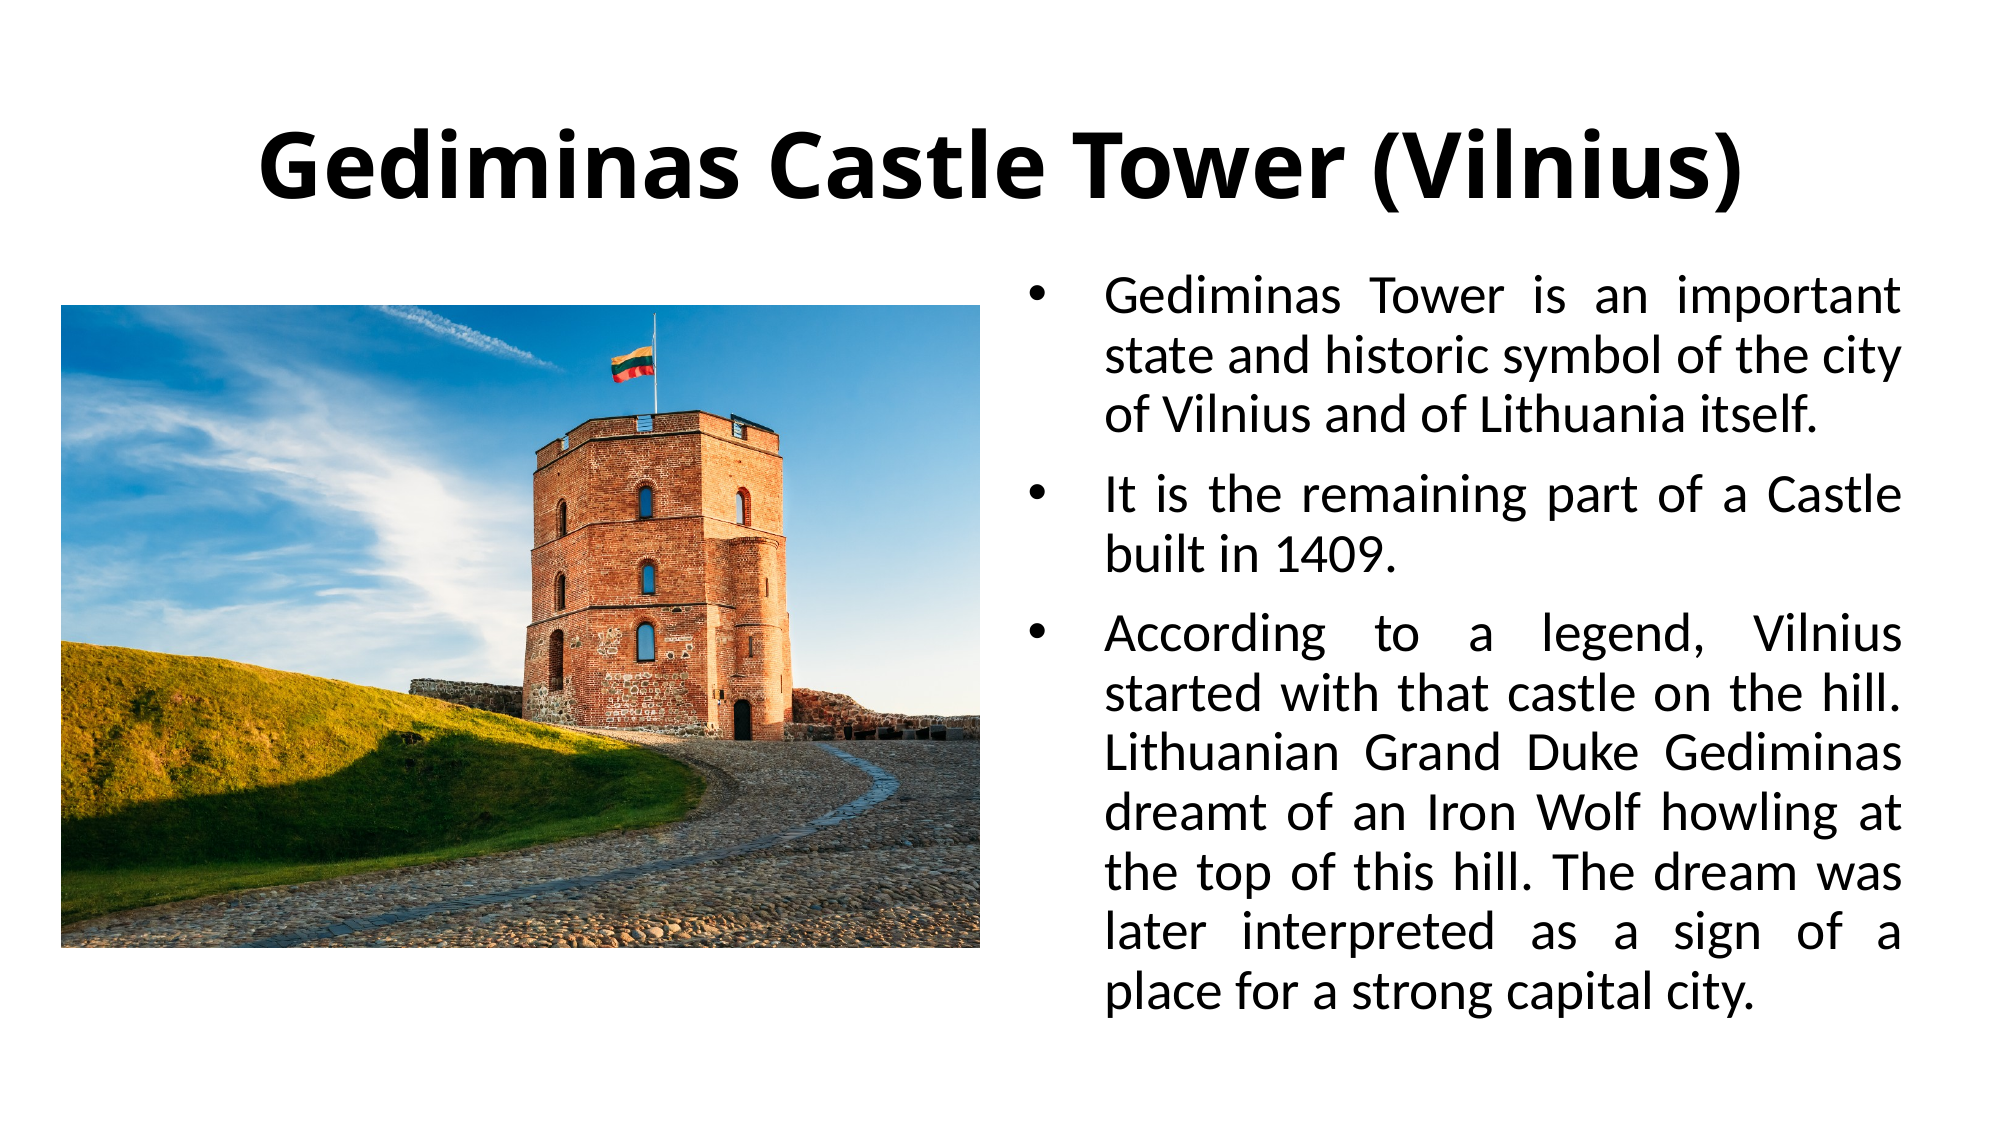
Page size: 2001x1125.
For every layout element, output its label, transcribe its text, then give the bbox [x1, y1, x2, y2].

list Gediminas Tower is an important state and historic symbol of the city of Vilnius and of Lithuania itself. It is the remaining part of a Castle built in 1409. According to a legend, Vilnius started with that castle on the hill. Lithuanian Grand Duke Gediminas dreamt of an Iron Wolf howling at the top of this hill. The dream was later interpreted as a sign of a place for a strong capital city. [1012, 258, 1919, 1094]
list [61, 305, 980, 948]
title Gediminas Castle Tower (Vilnius) [137, 59, 1863, 278]
